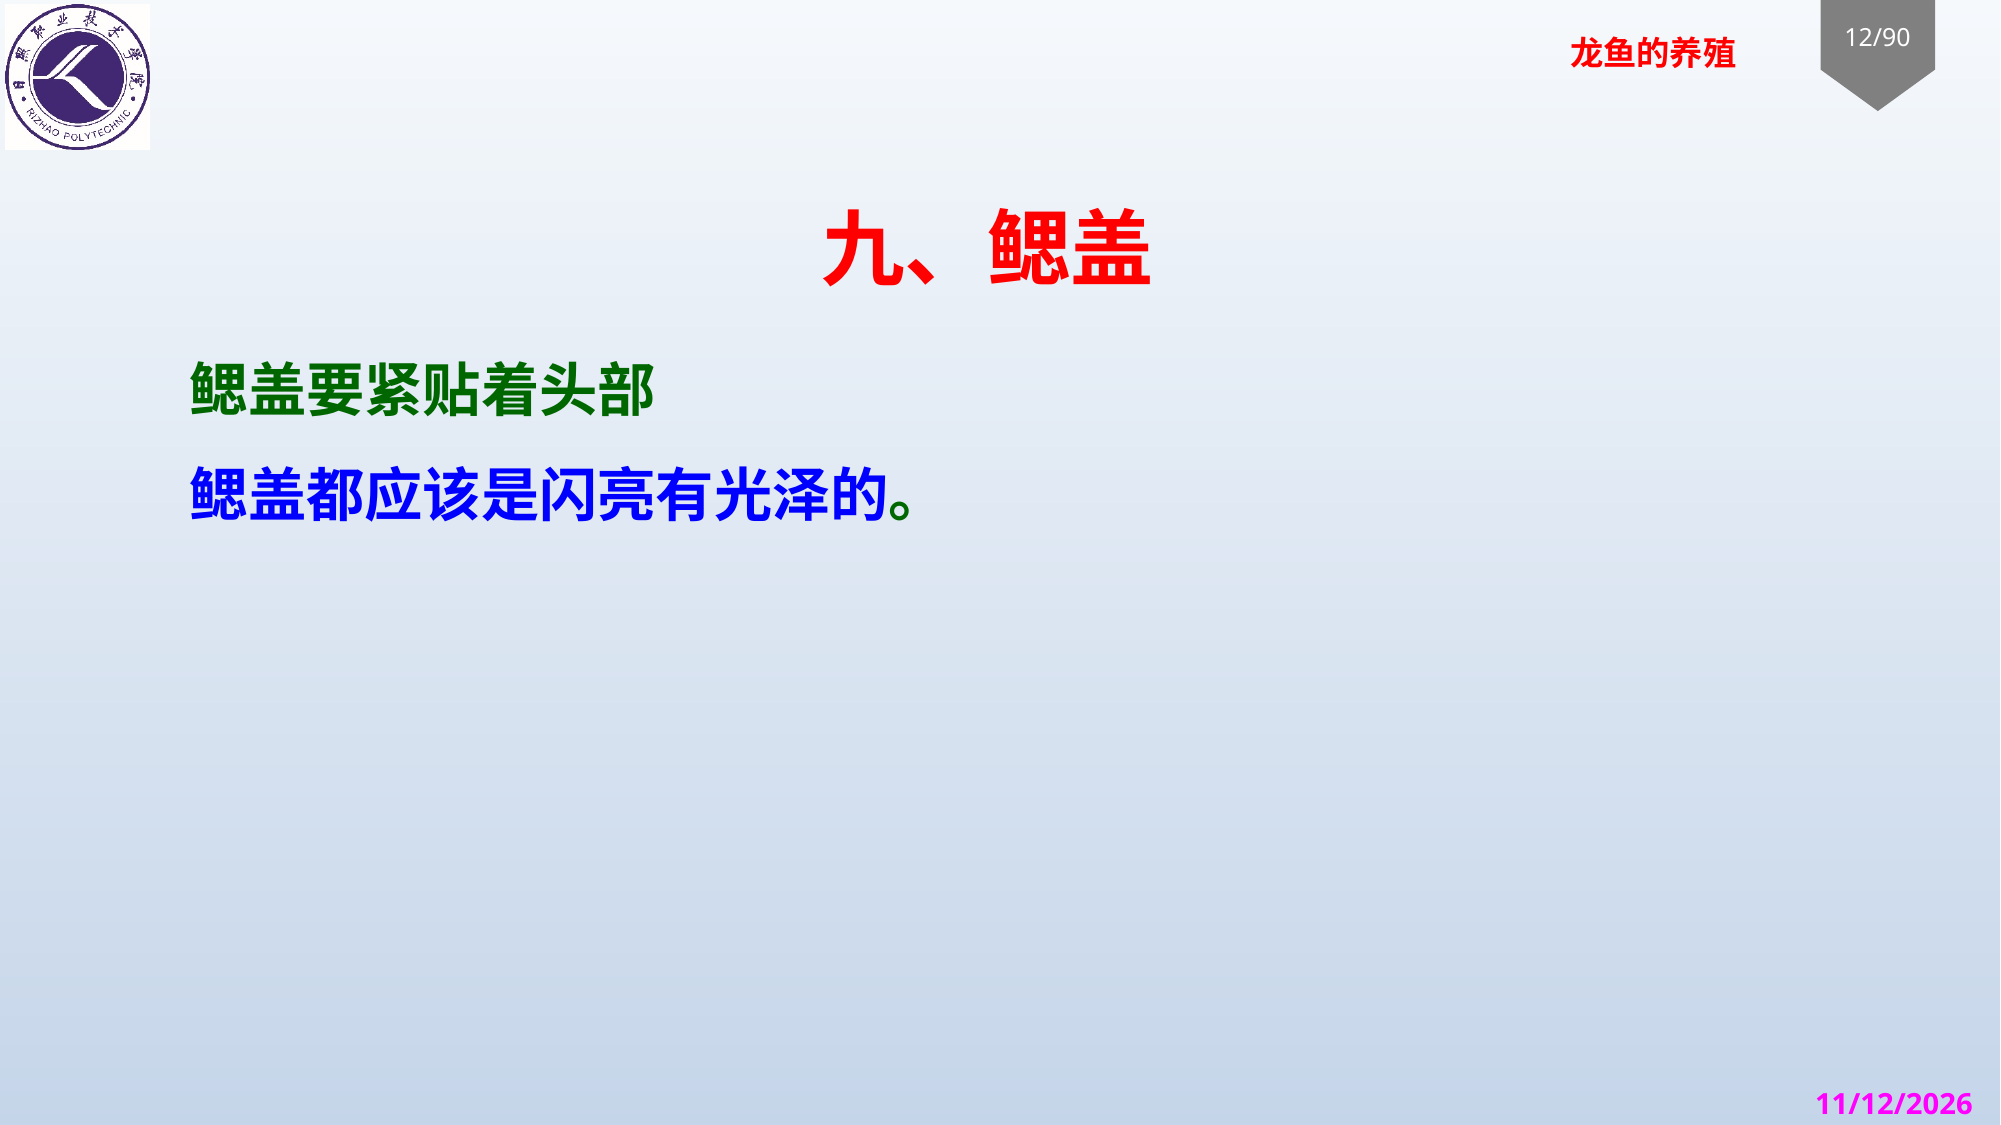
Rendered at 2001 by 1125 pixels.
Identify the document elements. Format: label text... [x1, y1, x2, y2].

list 鳃盖要紧贴着头部 鳃盖都应该是闪亮有光泽的。 [99, 310, 1900, 1040]
picture [5, 4, 150, 150]
title 九、鳃盖 [87, 115, 1888, 304]
